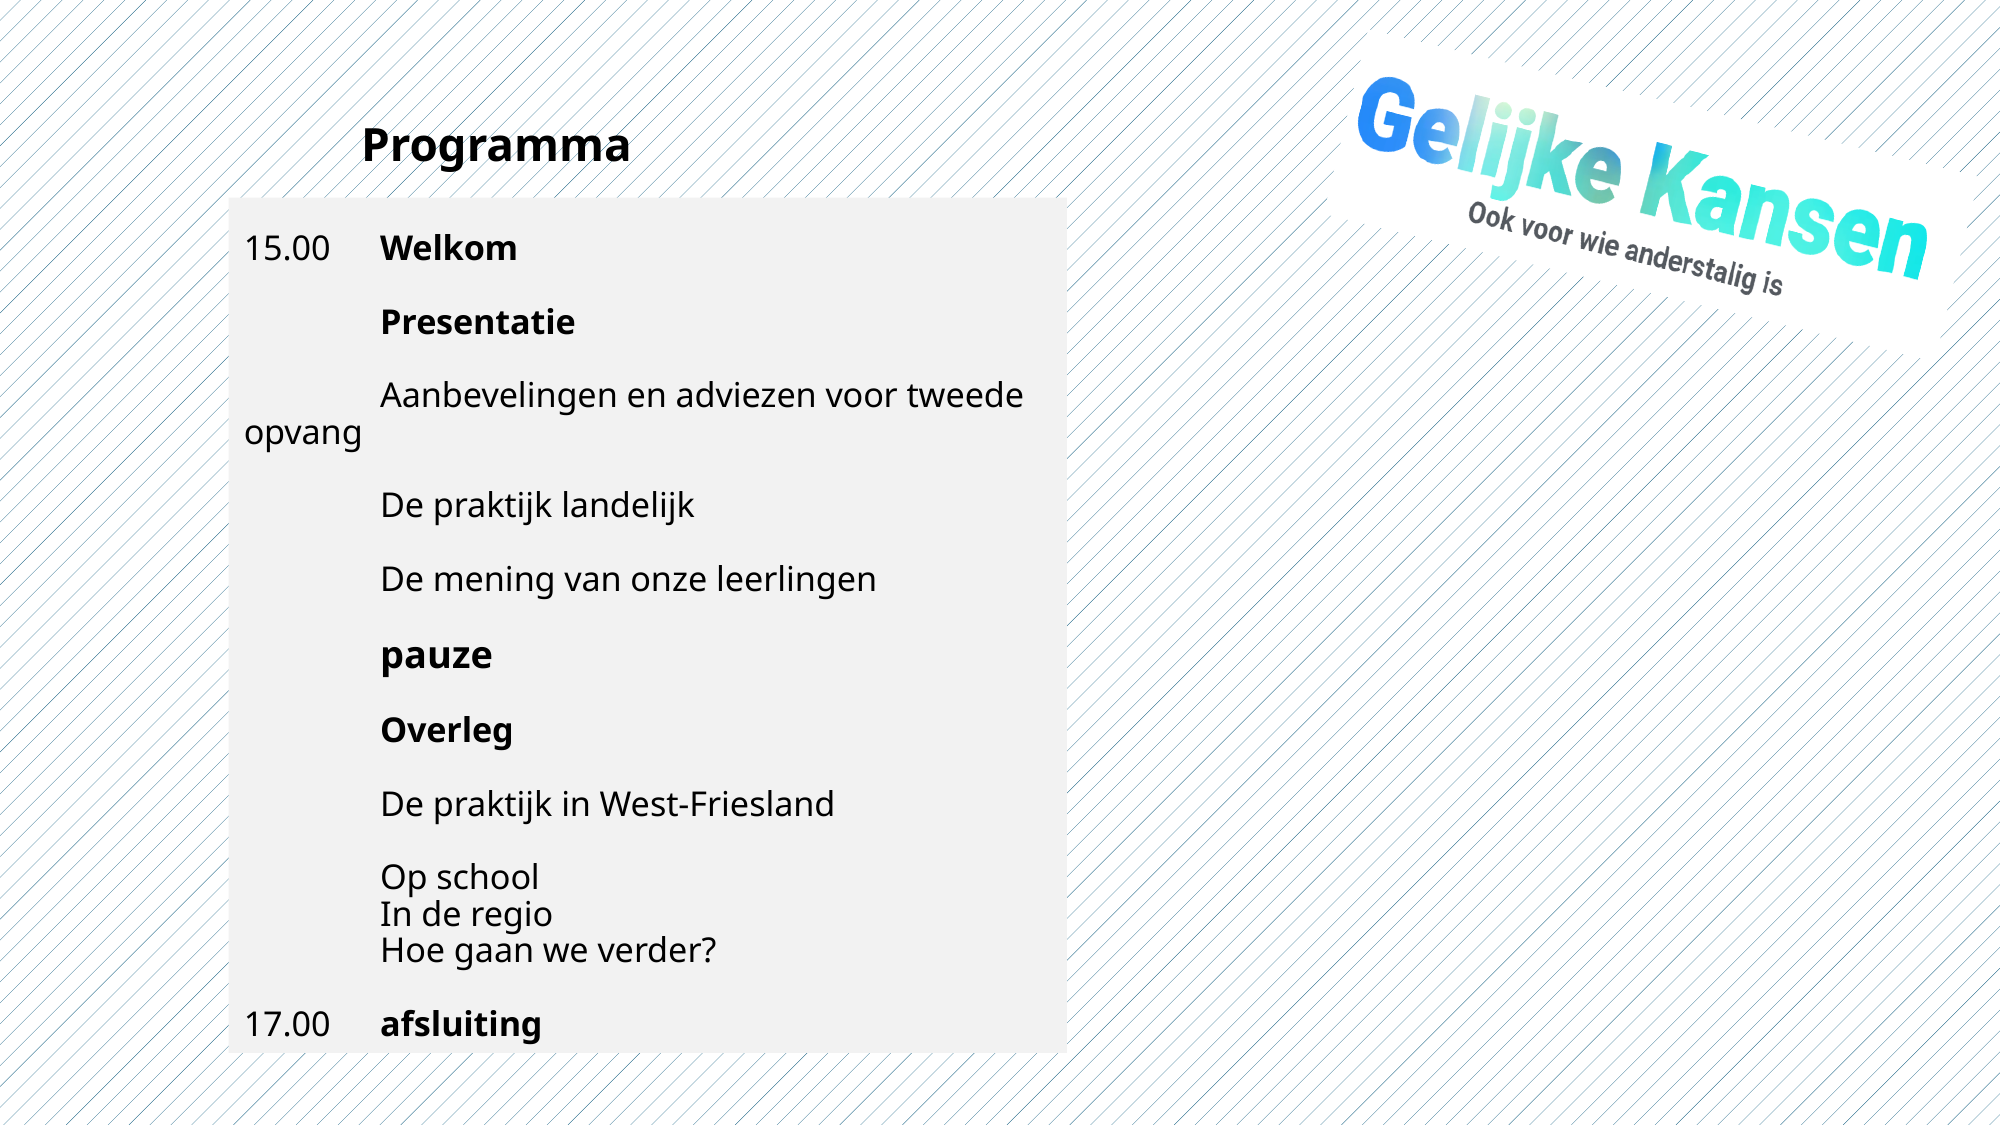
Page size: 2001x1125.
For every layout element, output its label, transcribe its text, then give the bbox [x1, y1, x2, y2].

title 15.00 Welkom Presentatie Aanbevelingen en adviezen voor tweede opvang De praktijk landelijk De mening van onze leerlingen pauze Overleg De praktijk in West-Friesland Op school In de regio Hoe gaan we verder? 17.00 afsluiting [228, 197, 1067, 1053]
picture [1323, 29, 1980, 362]
list Programma [346, 114, 912, 198]
